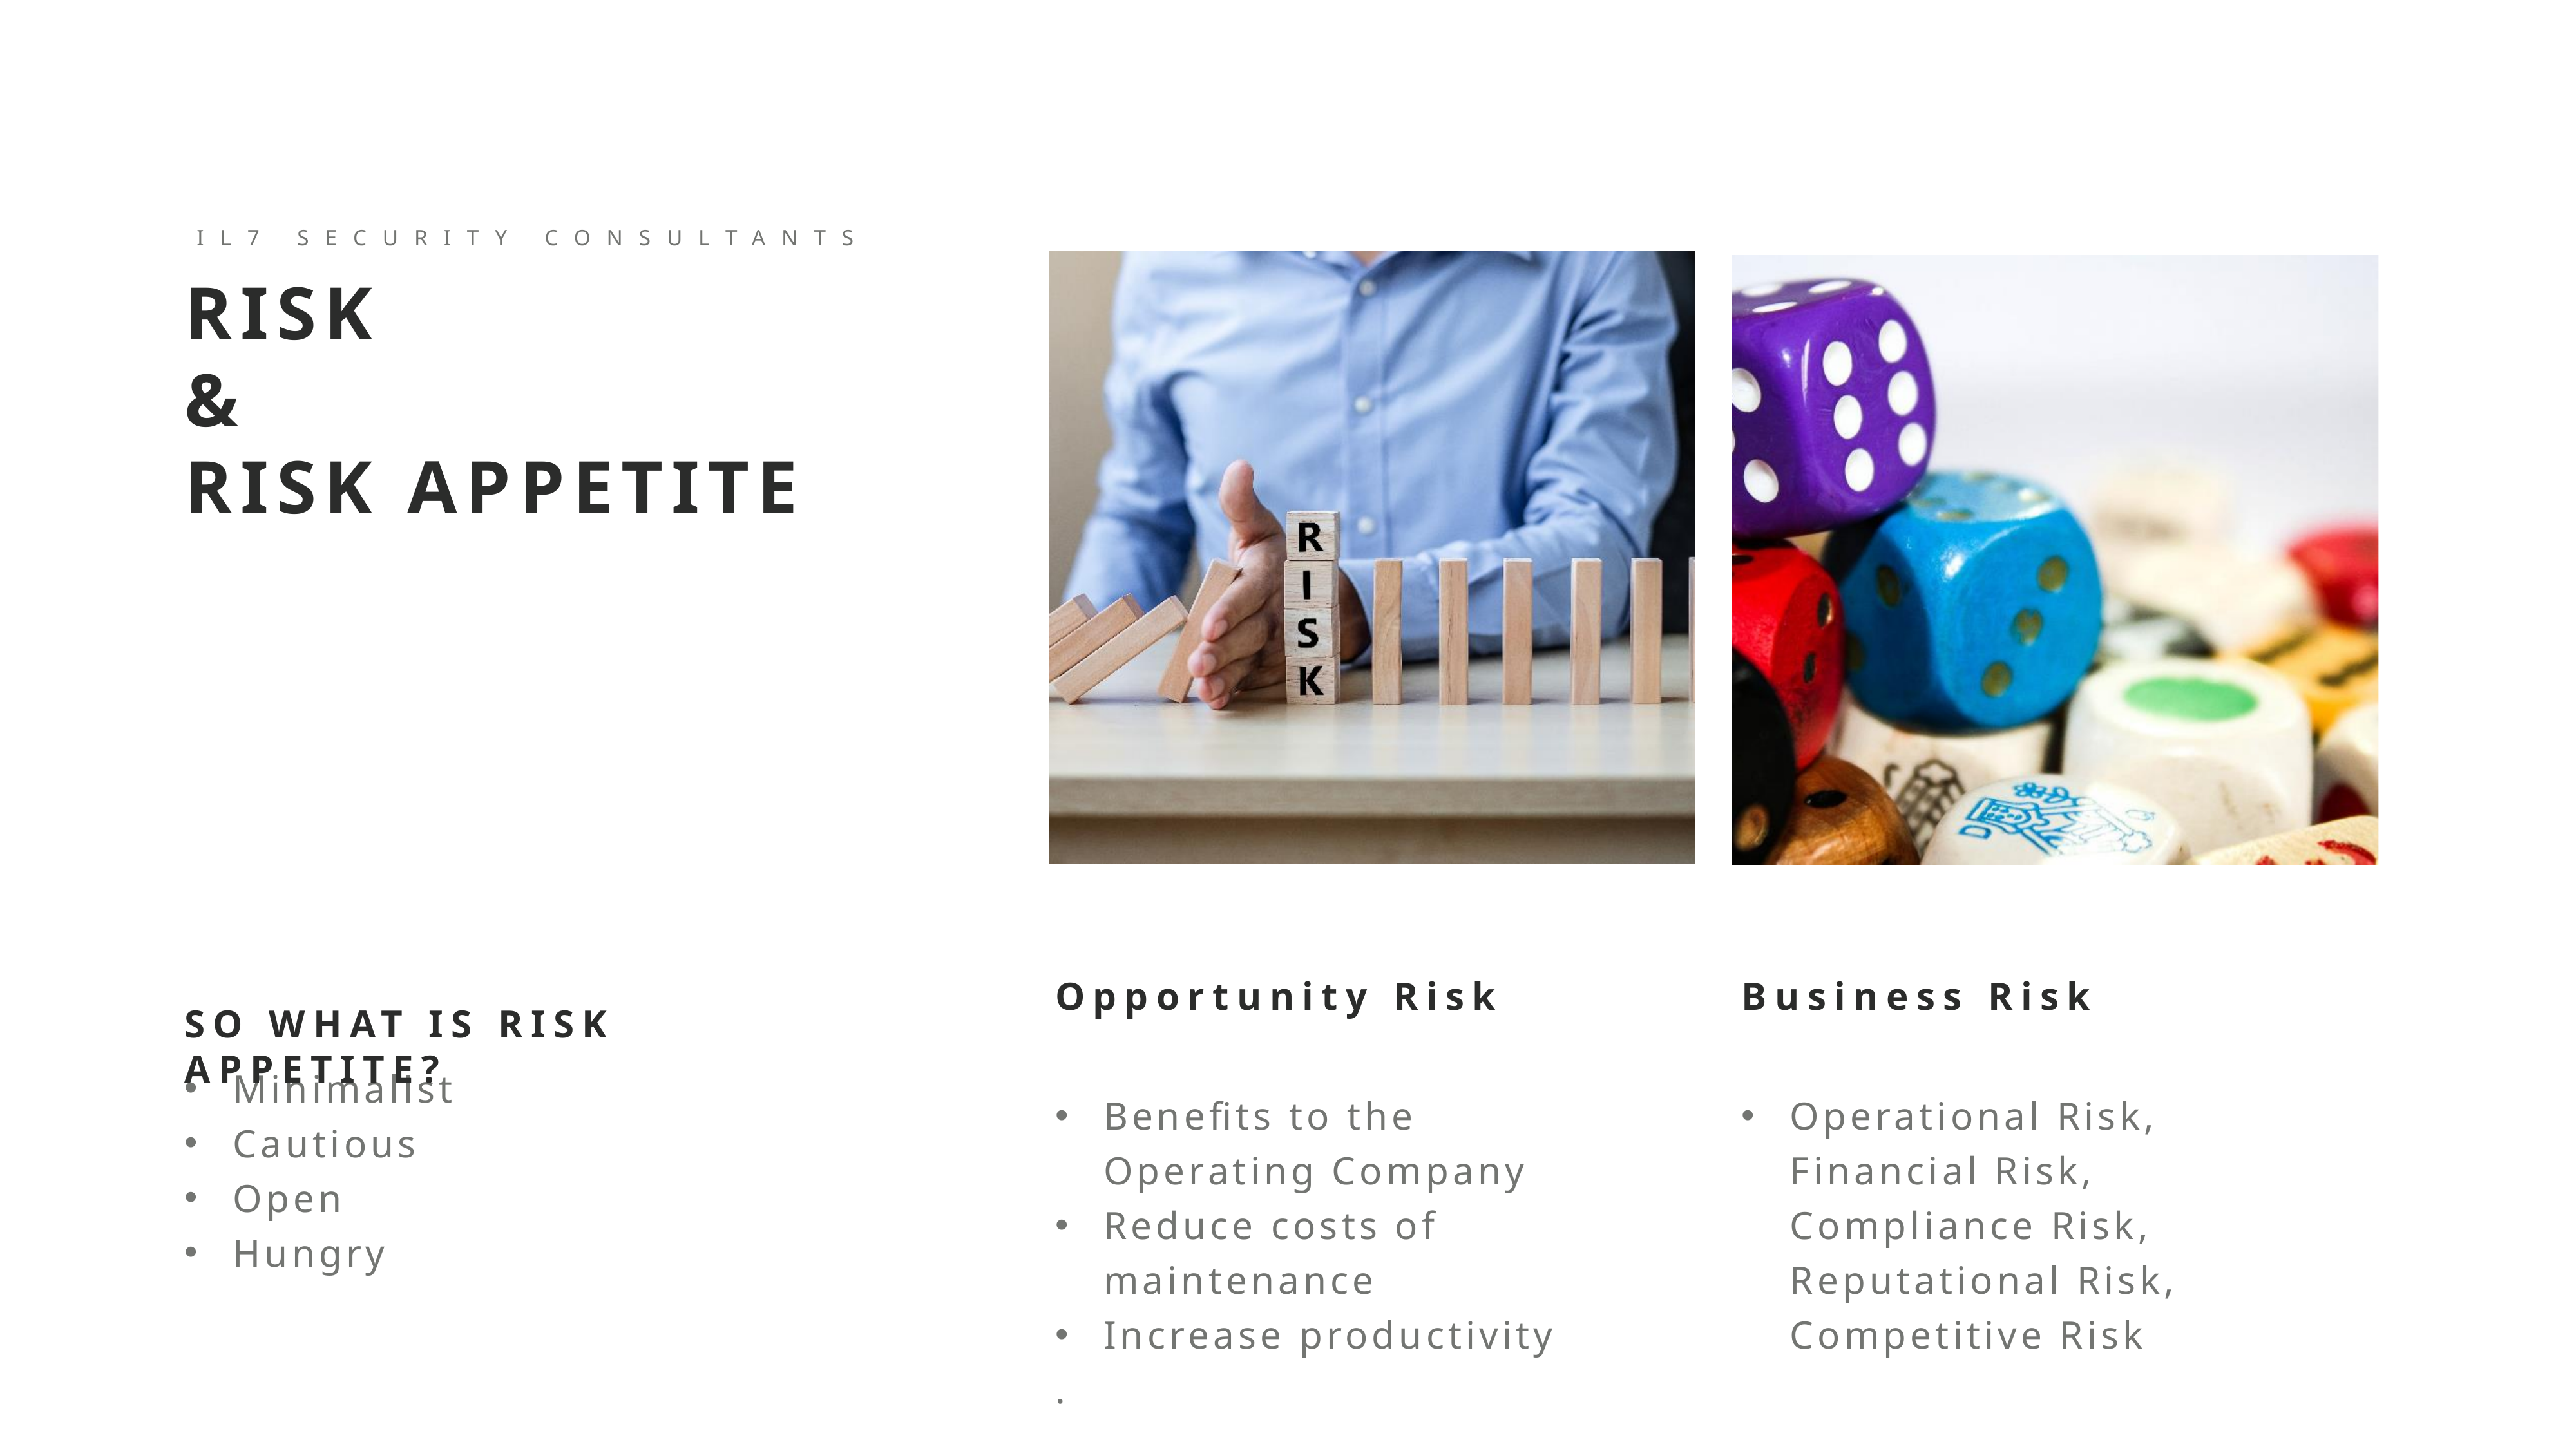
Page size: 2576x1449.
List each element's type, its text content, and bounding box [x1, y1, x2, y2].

text_box SO WHAT IS RISK APPETITE? [175, 995, 854, 1095]
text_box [1045, 967, 2289, 1417]
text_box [175, 219, 901, 536]
text_box Minimalist Cautious Open Hungry [175, 1095, 732, 1280]
picture [1732, 255, 2379, 865]
picture [1049, 251, 1695, 864]
